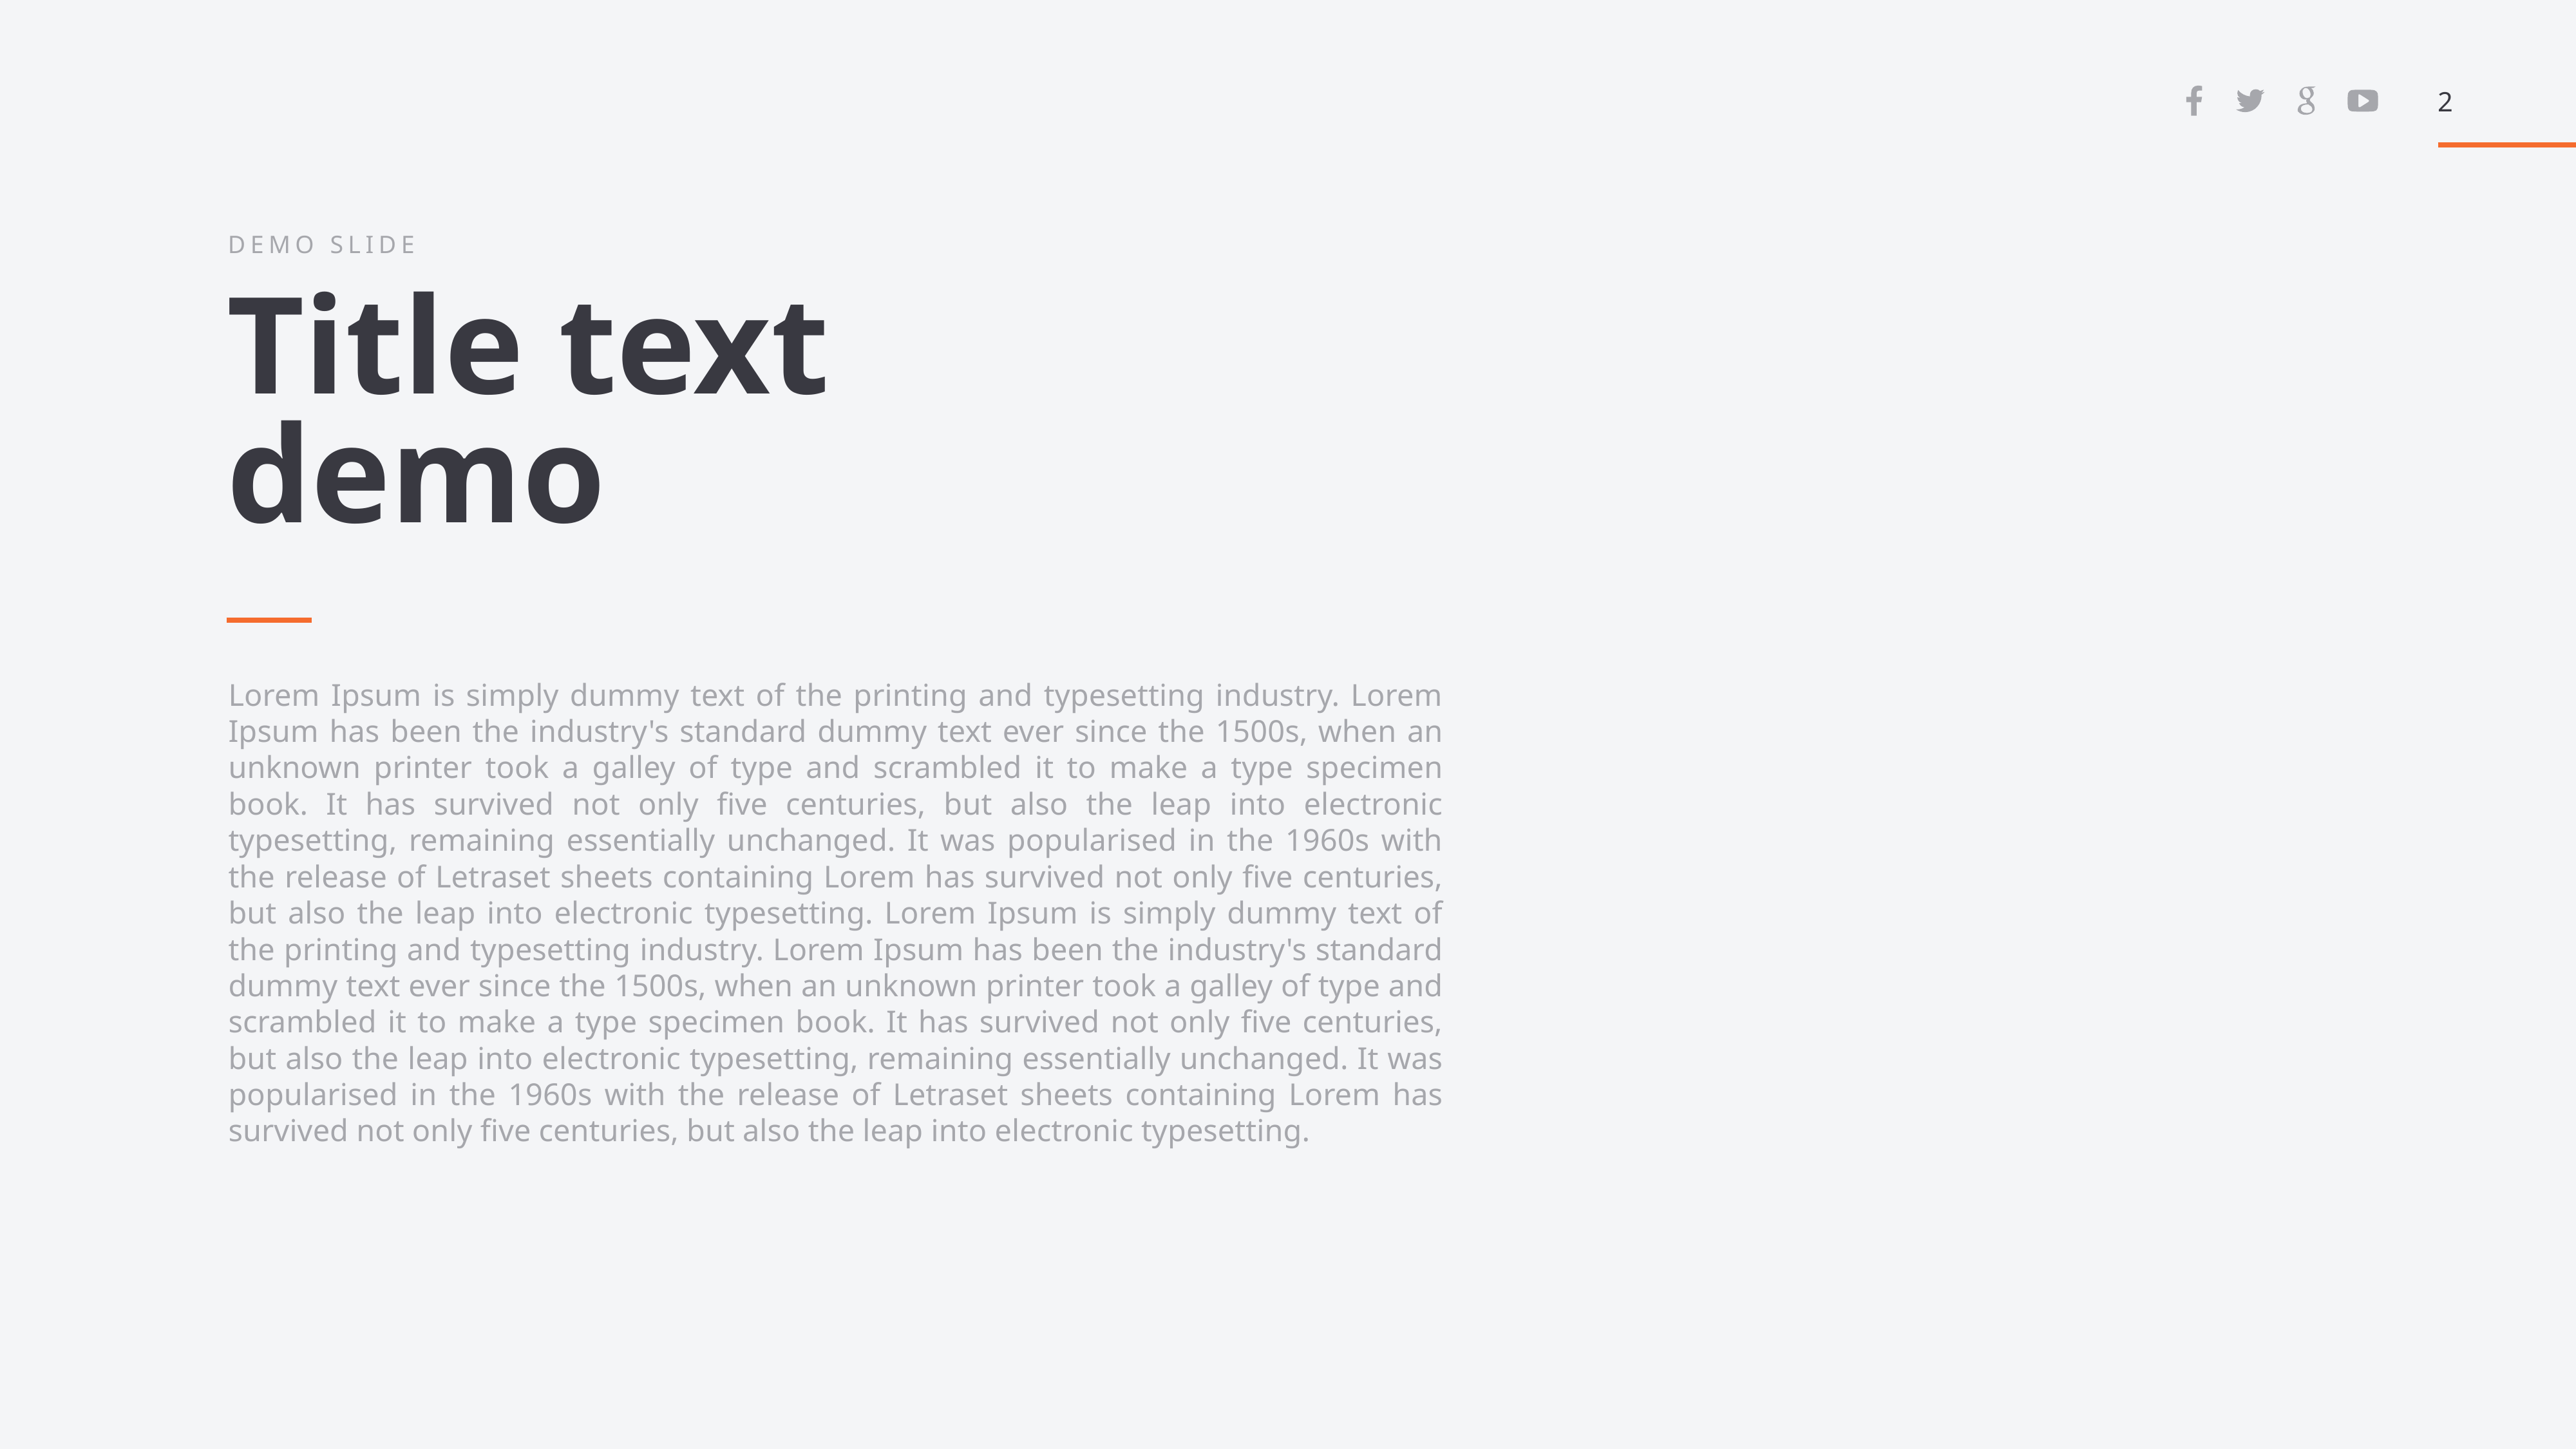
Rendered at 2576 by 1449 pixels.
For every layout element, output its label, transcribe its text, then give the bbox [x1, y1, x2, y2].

slide_number 2 [2433, 80, 2498, 121]
text_box Title text demo [223, 287, 1184, 759]
text_box Lorem Ipsum is simply dummy text of the printing and typesetting industry. Lorem Ipsum has been the industry's standard dummy text ever since the 1500s, when an unknown printer took a galley of type and scrambled it to make a type specimen book. It has survived not only five centuries, but also the leap into electronic typesetting, remaining essentially unchanged. It was popularised in the 1960s with the release of Letraset sheets containing Lorem has survived not only five centuries, but also the leap into electronic typesetting. Lorem Ipsum is simply dummy text of the printing and typesetting industry. Lorem Ipsum has been the industry's standard dummy text ever since the 1500s, when an unknown printer took a galley of type and scrambled it to make a type specimen book. It has survived not only five centuries, but also the leap into electronic typesetting, remaining essentially unchanged. It was popularised in the 1960s with the release of Letraset sheets containing Lorem has survived not only five centuries, but also the leap into electronic typesetting. [224, 671, 1448, 1190]
text_box demo slide [223, 225, 634, 263]
